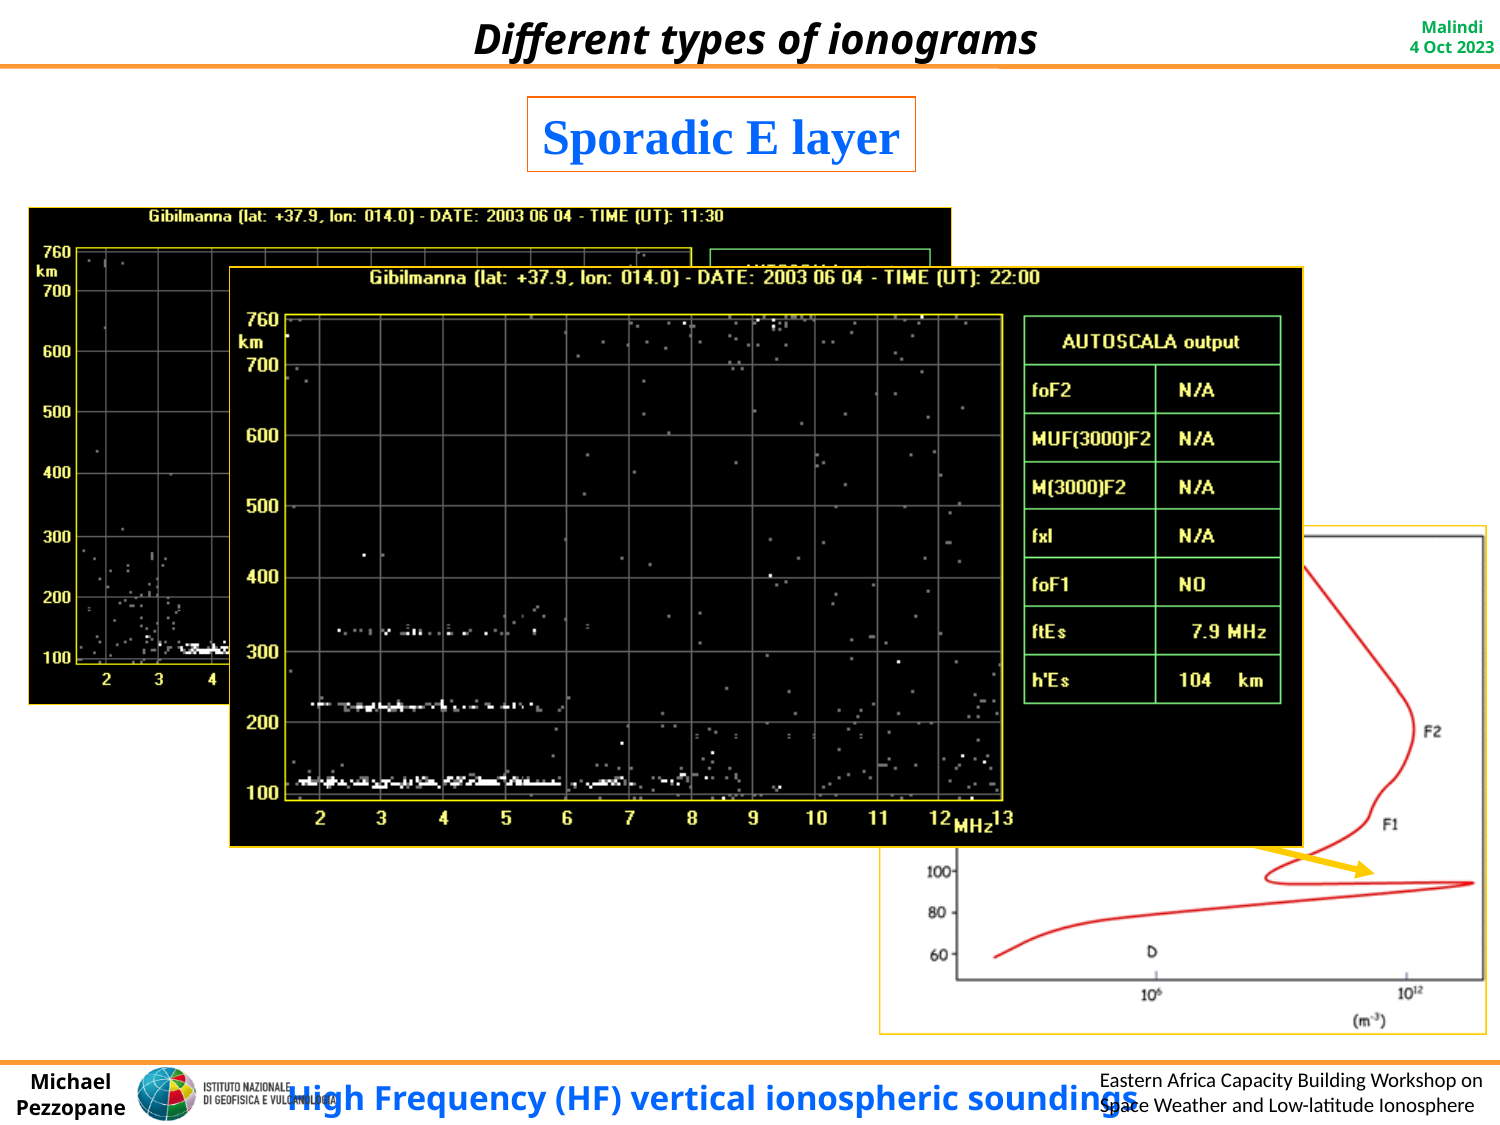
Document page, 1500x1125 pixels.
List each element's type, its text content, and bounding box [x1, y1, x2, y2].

picture [29, 207, 1303, 847]
picture [135, 1063, 337, 1125]
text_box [466, 525, 1487, 1036]
text_box Sporadic E layer [527, 111, 916, 172]
text_box Different types of ionograms [64, 5, 1448, 111]
